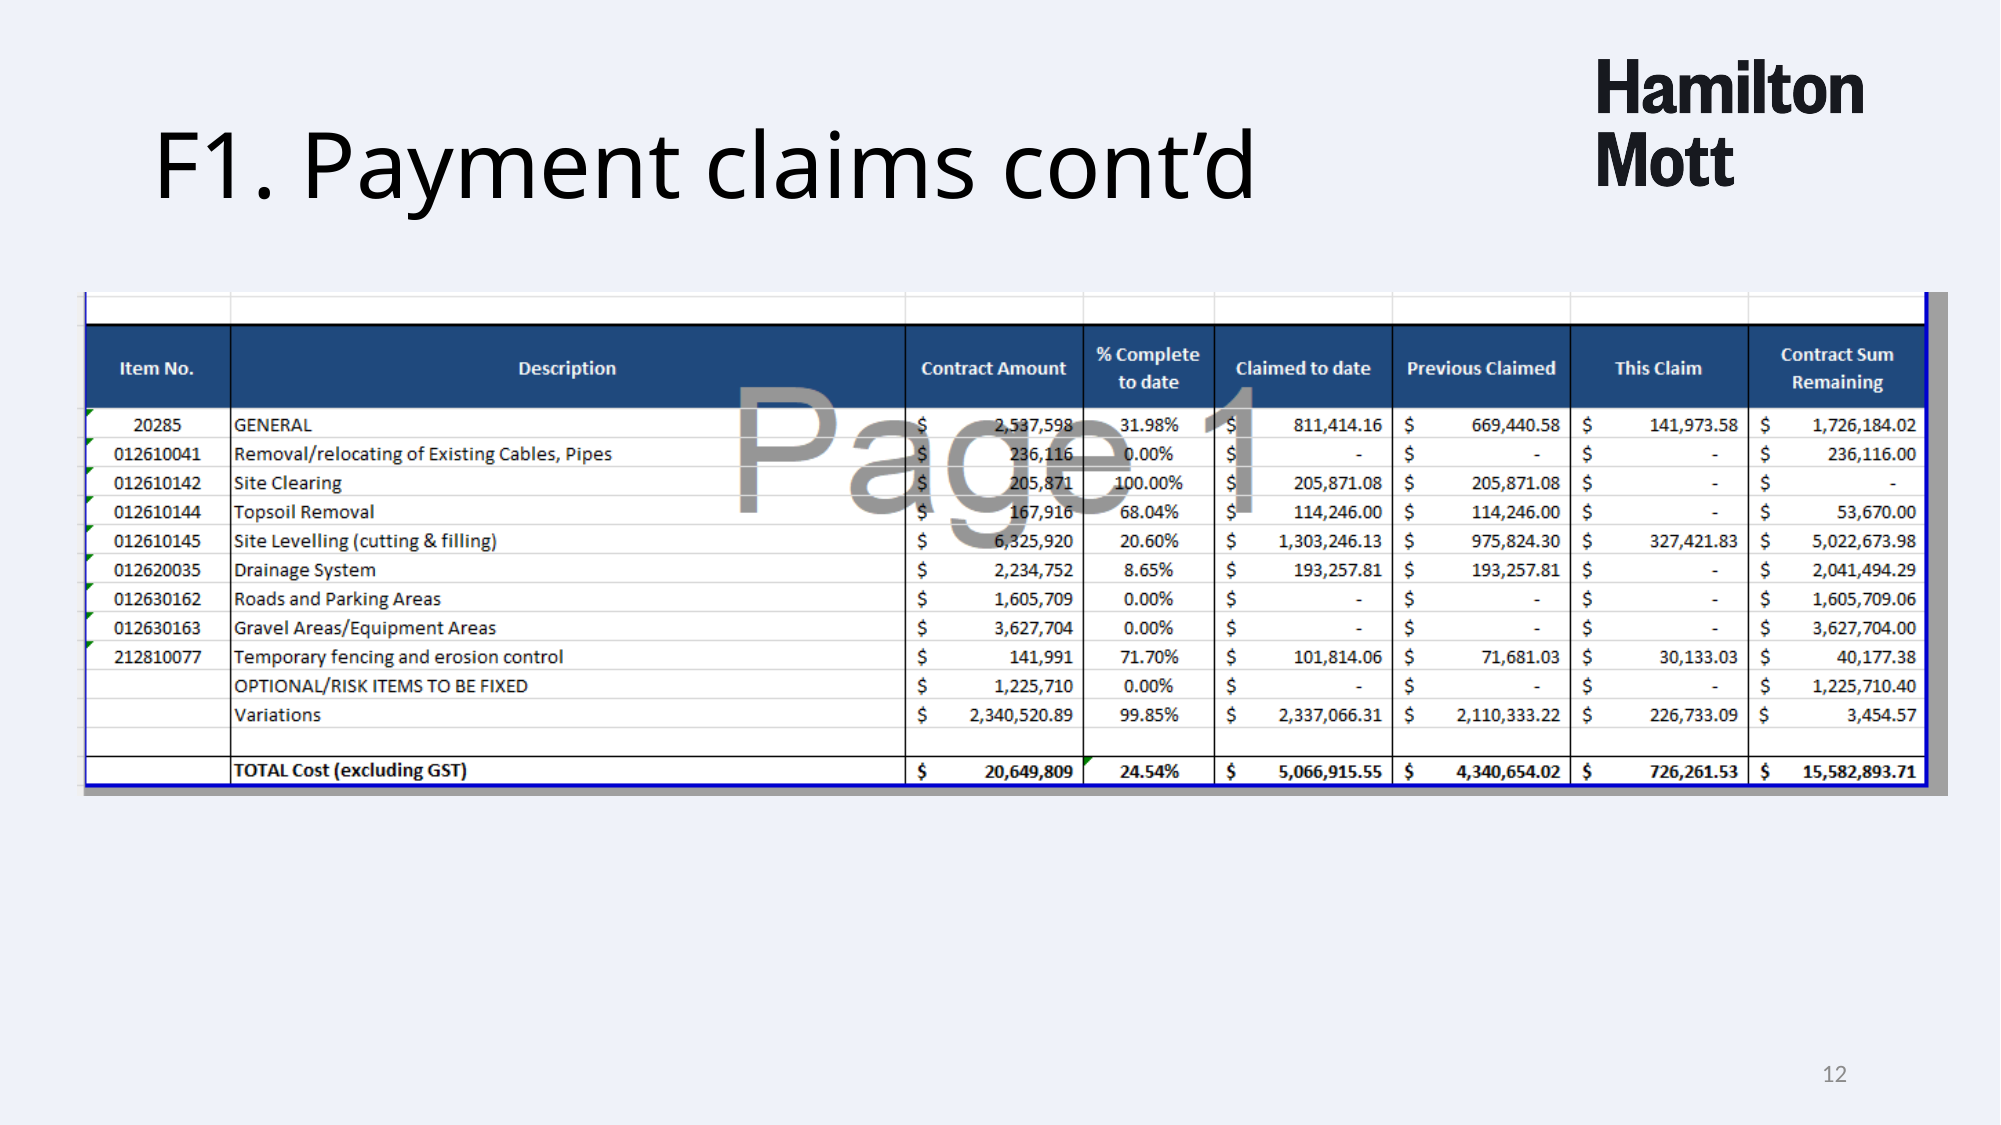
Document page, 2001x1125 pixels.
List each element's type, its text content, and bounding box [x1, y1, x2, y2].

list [77, 292, 1948, 796]
title F1. Payment claims cont’d [137, 59, 1863, 278]
slide_number 12 [1412, 1042, 1863, 1103]
